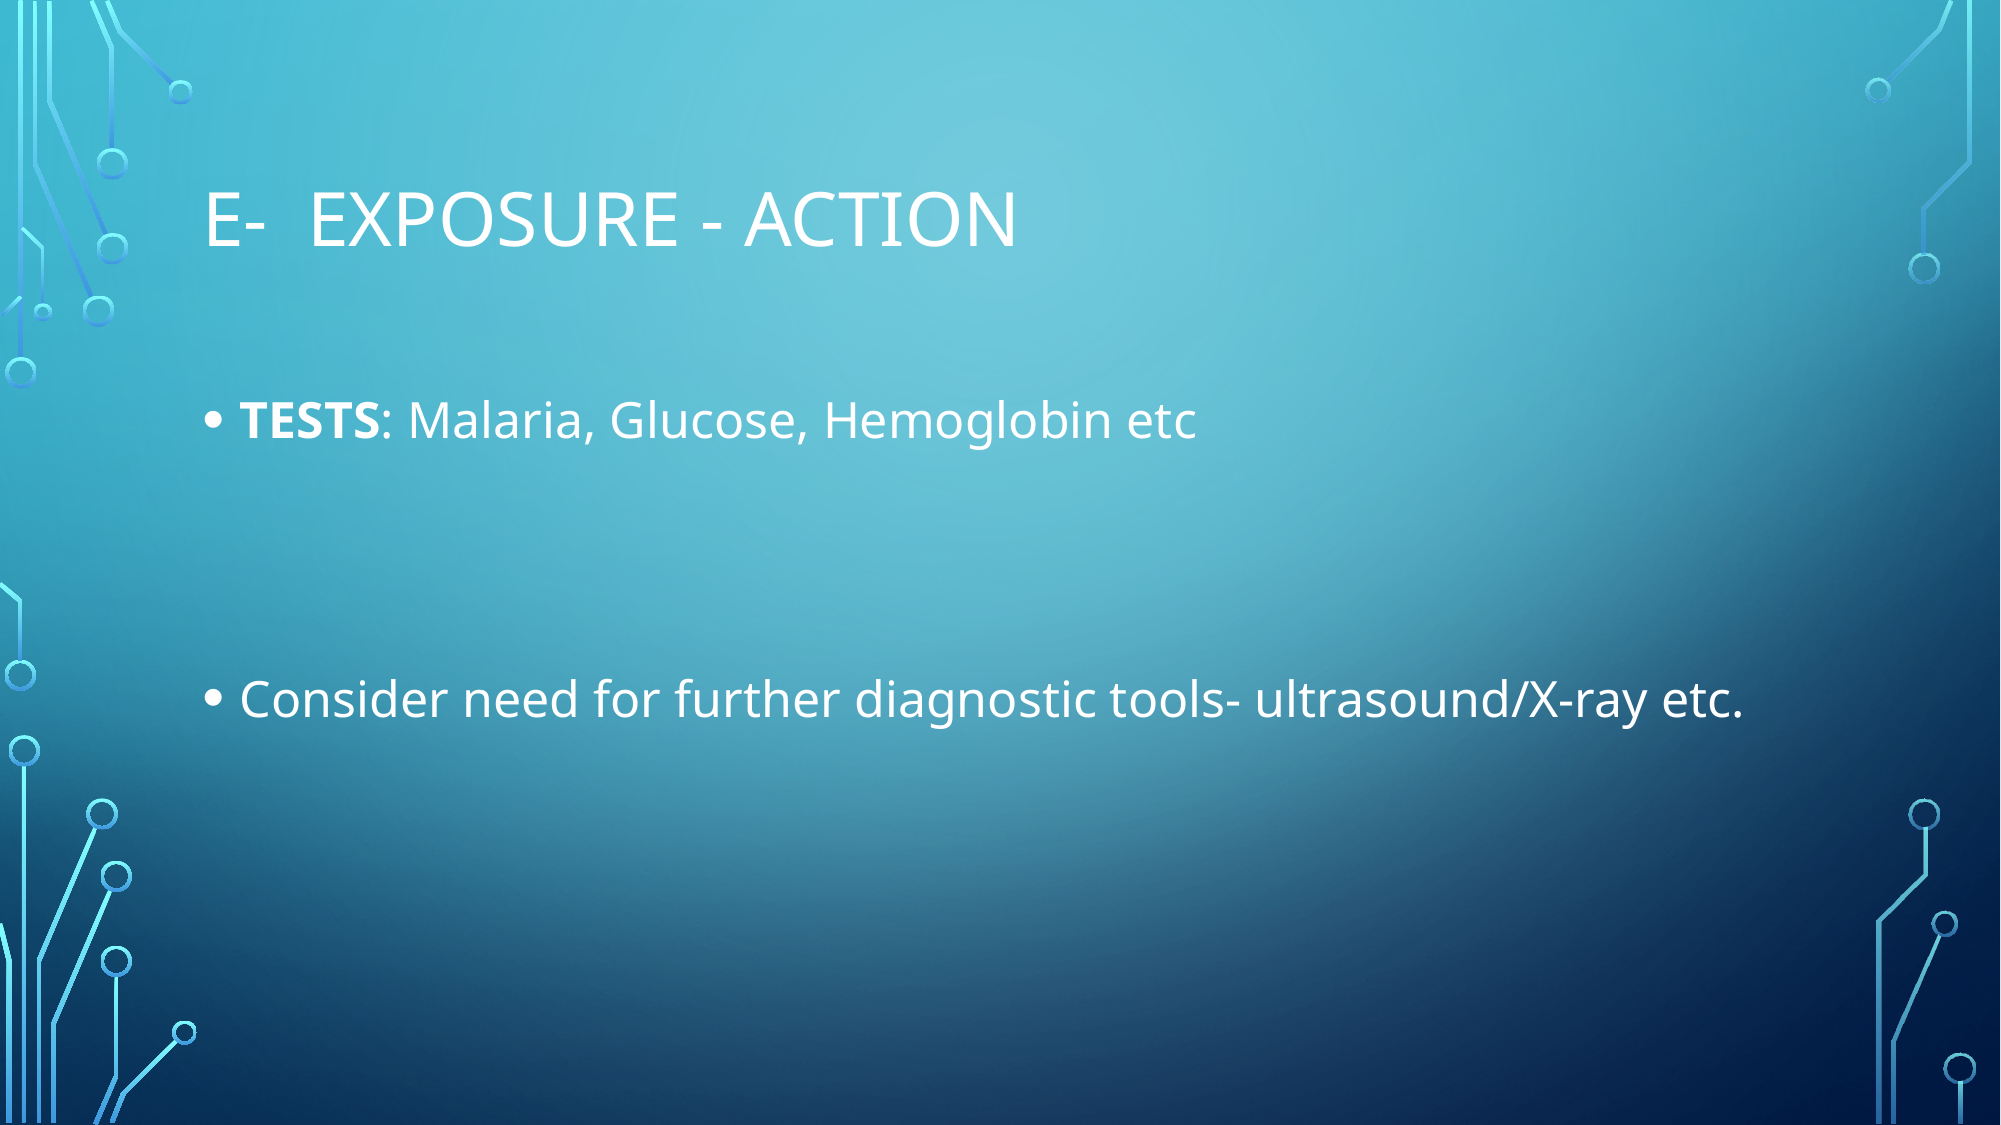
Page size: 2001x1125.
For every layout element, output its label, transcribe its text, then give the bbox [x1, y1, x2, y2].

title E- EXPOSURE - ACTION [187, 101, 1813, 344]
list TESTS: Malaria, Glucose, Hemoglobin etc Consider need for further diagnostic tools- ultrasound/X-ray etc. [187, 369, 1813, 950]
